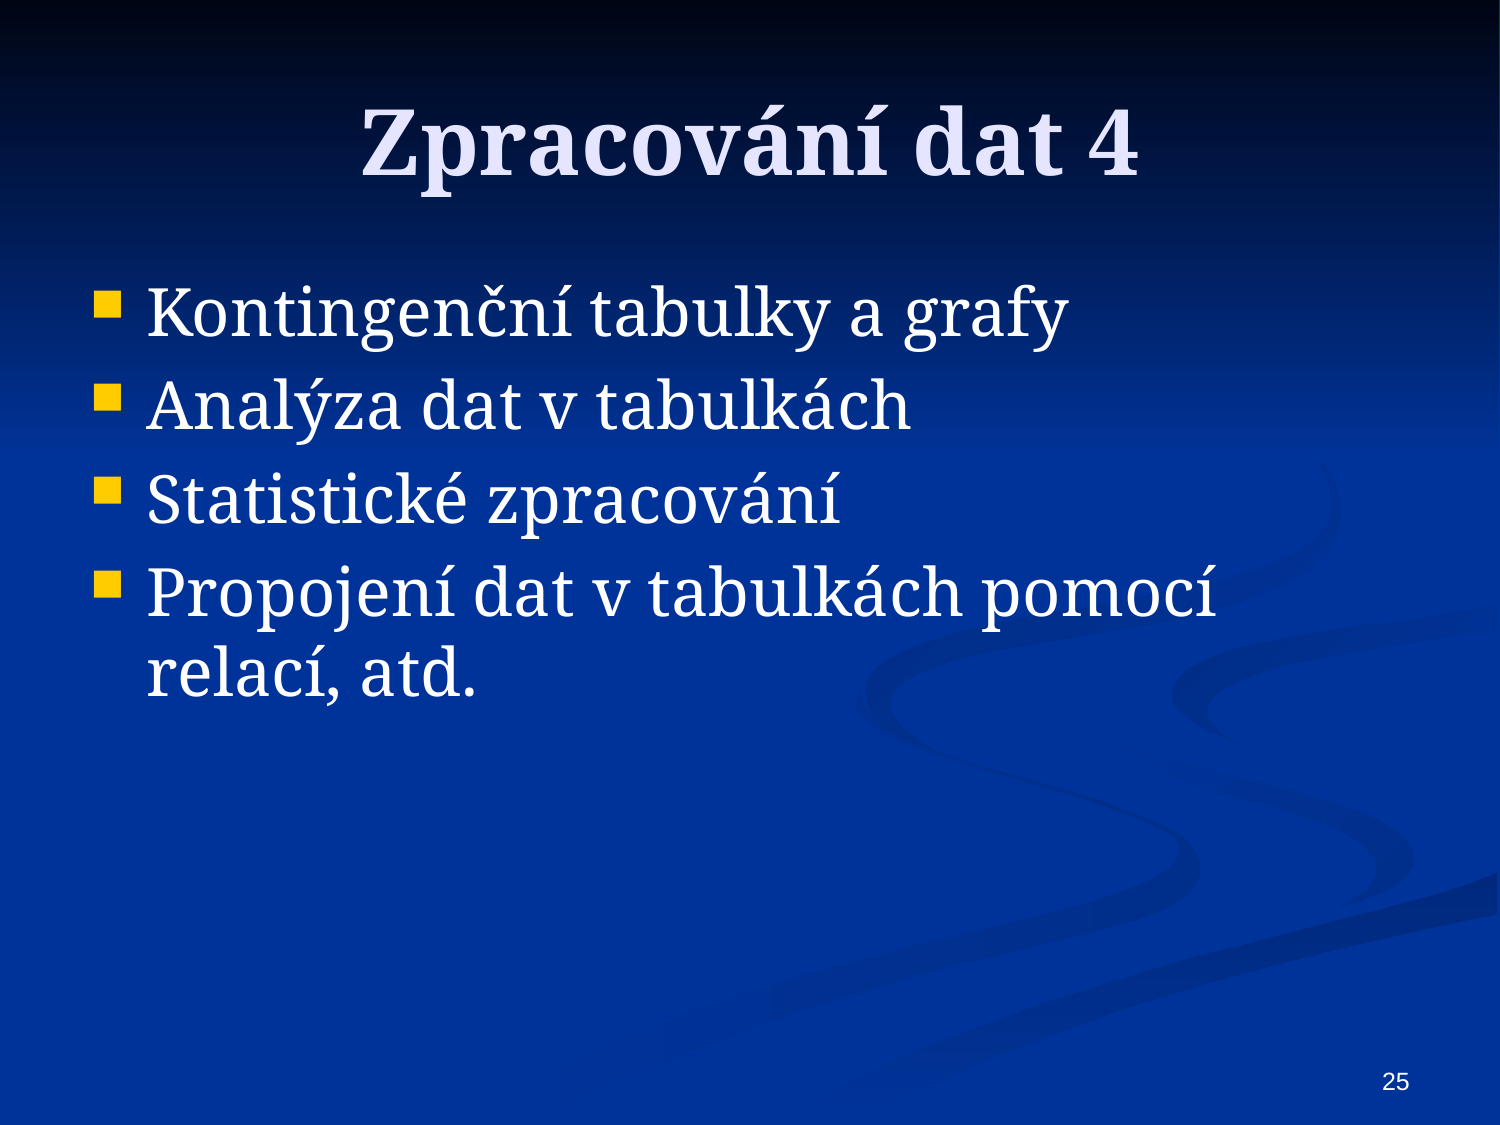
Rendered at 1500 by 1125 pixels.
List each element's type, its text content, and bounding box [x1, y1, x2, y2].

list Kontingenční tabulky a grafy Analýza dat v tabulkách Statistické zpracování Propojení dat v tabulkách pomocí relací, atd. [74, 262, 1426, 1000]
title Zpracování dat 4 [74, 44, 1426, 233]
slide_number 25 [1074, 1024, 1426, 1104]
